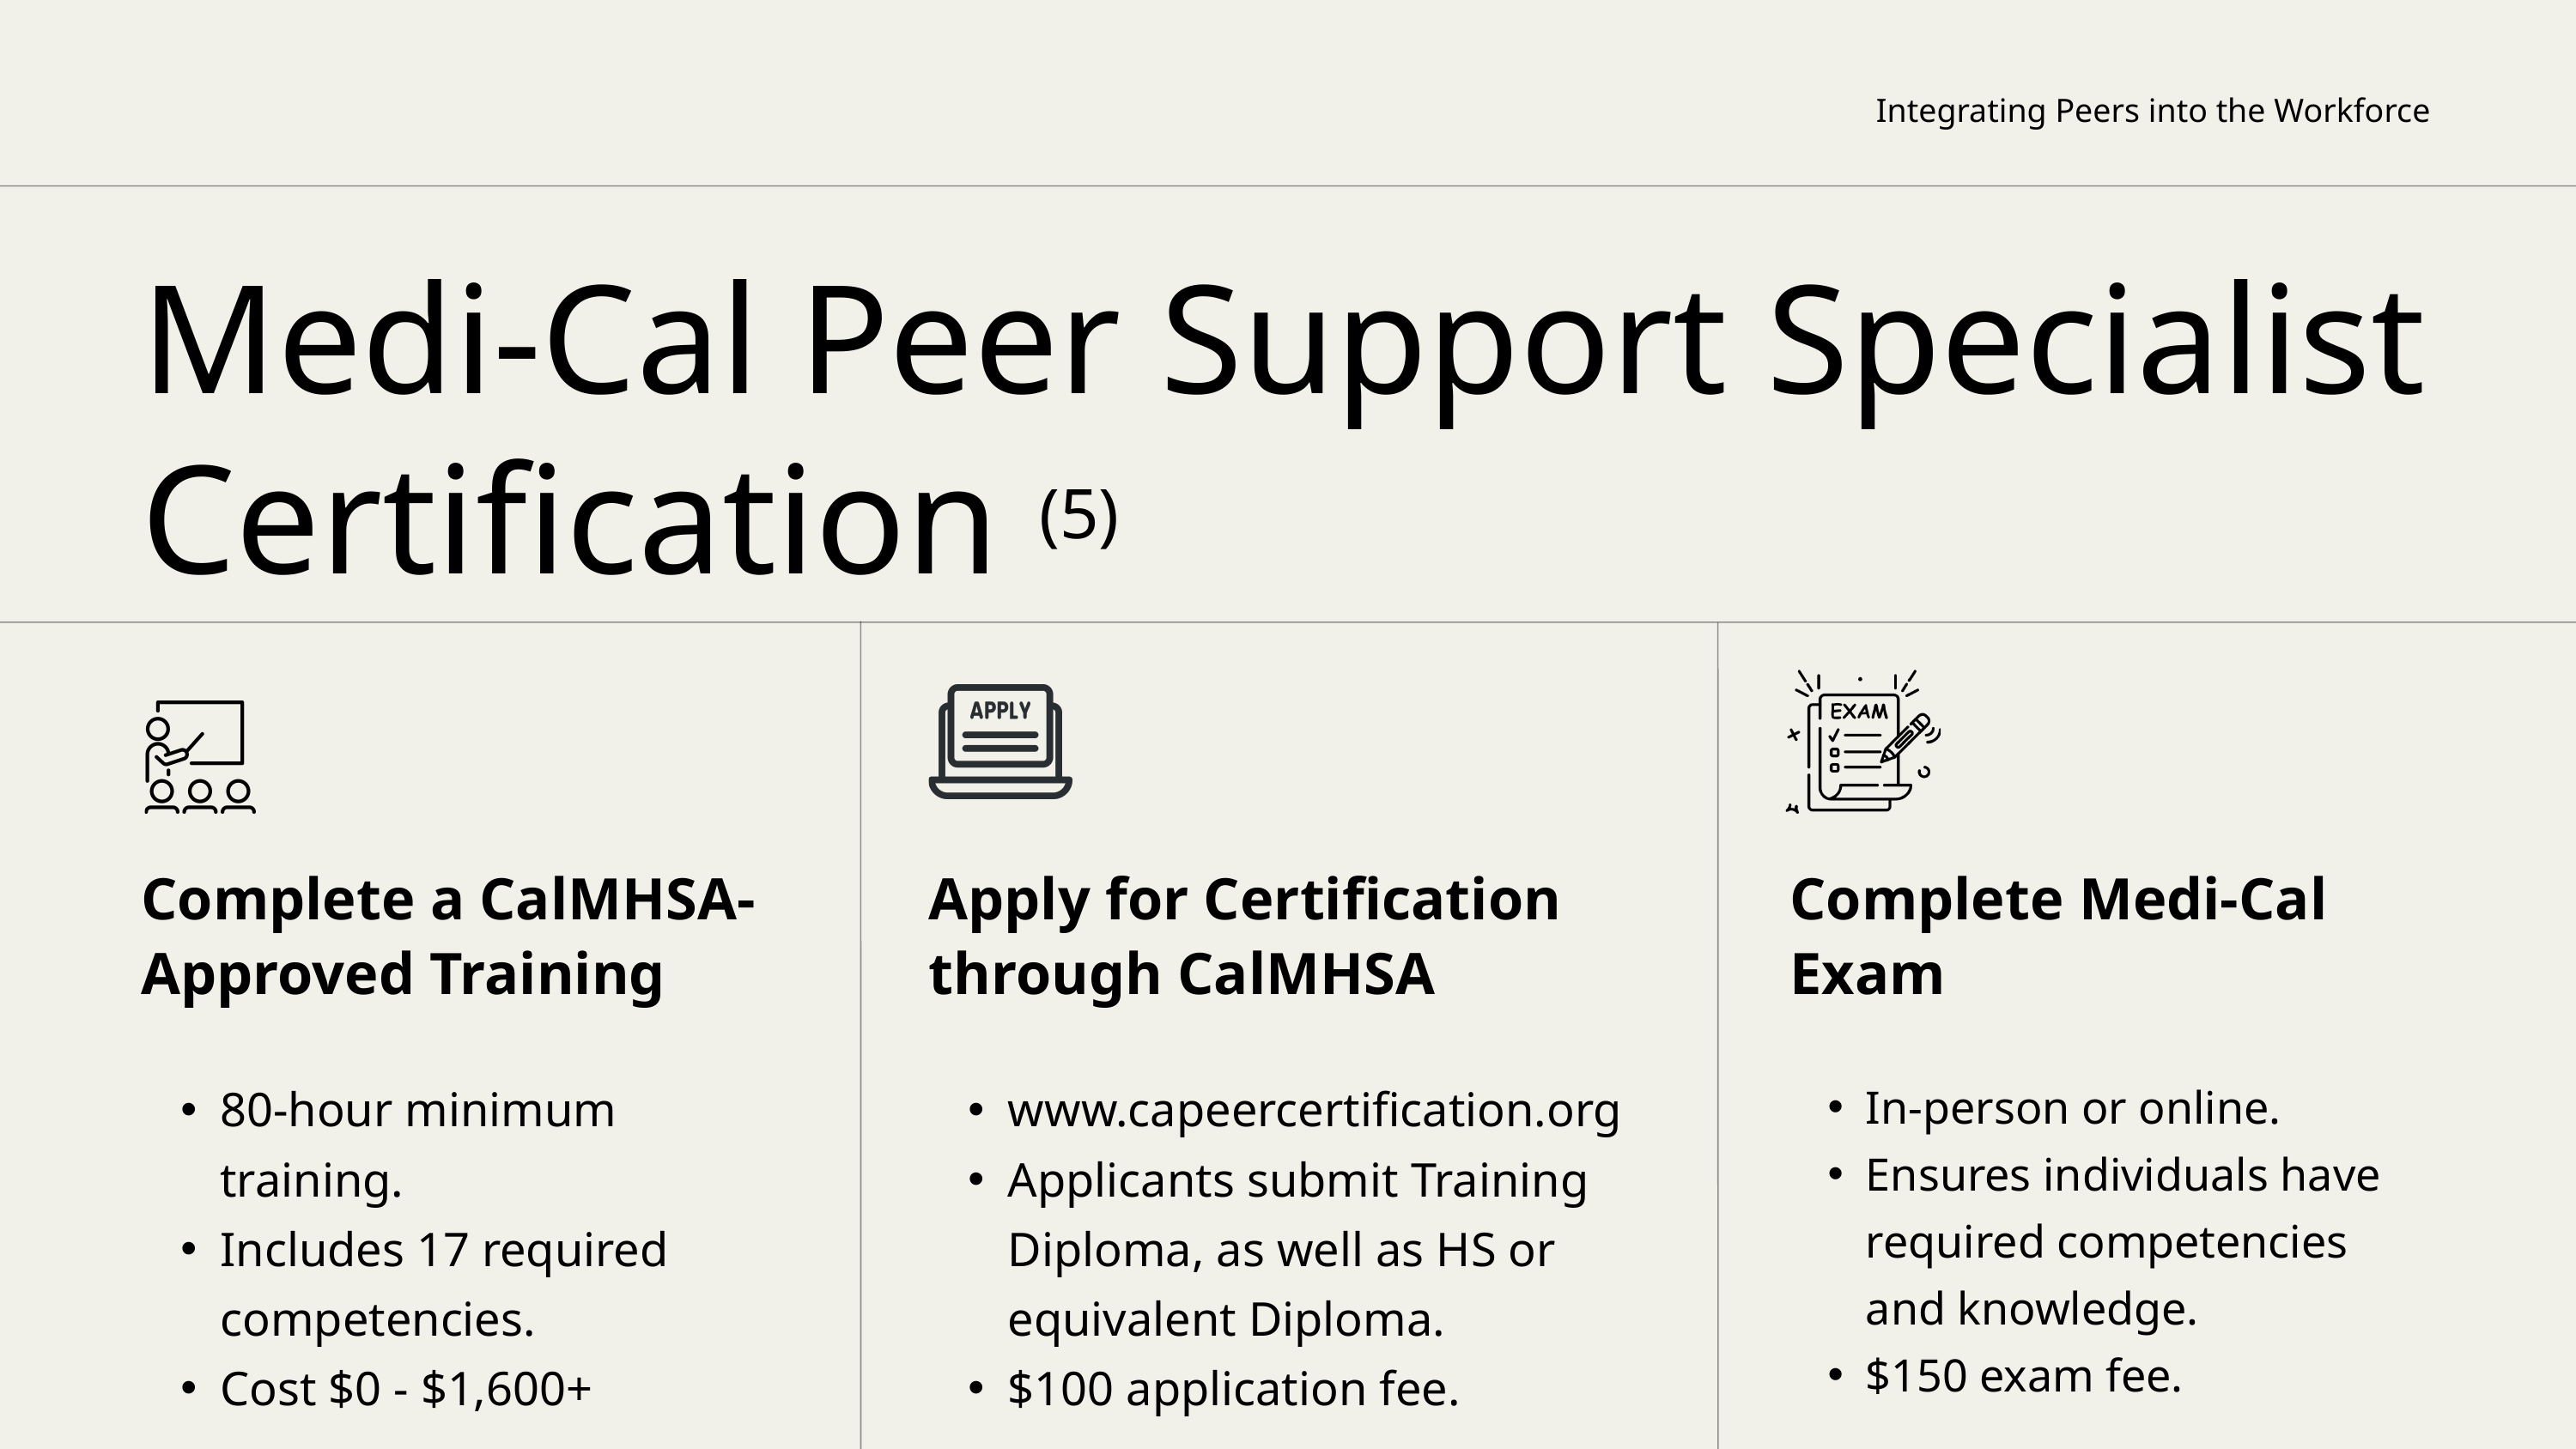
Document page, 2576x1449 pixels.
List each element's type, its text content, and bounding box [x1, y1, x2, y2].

text_box Medi-Cal Peer Support Specialist Certification (5) [141, 243, 2464, 604]
text_box [144, 700, 256, 814]
text_box Integrating Peers into the Workforce [1464, 83, 2432, 129]
text_box [928, 684, 1072, 799]
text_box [928, 859, 1662, 1403]
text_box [141, 859, 813, 1334]
text_box [1785, 670, 1941, 814]
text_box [1789, 859, 2428, 1391]
